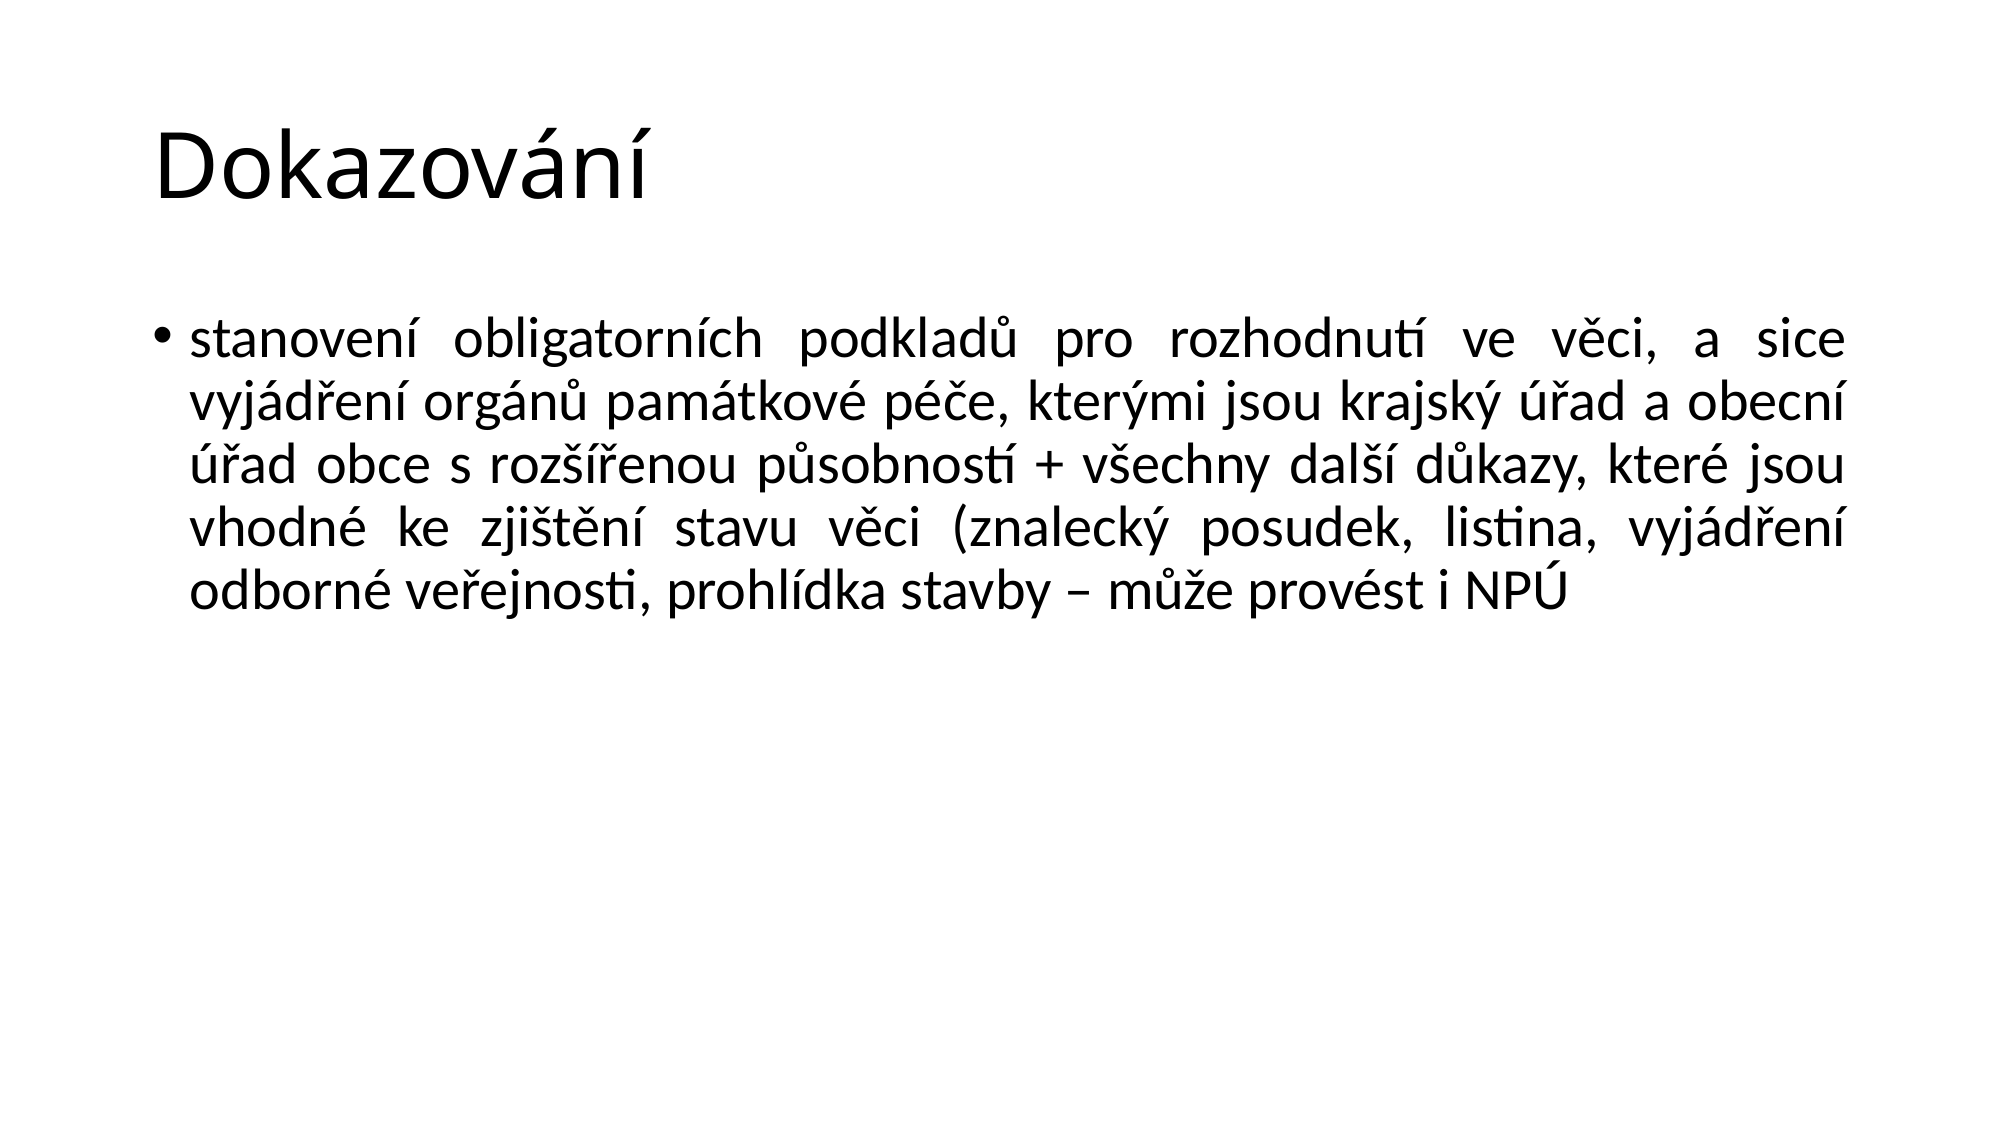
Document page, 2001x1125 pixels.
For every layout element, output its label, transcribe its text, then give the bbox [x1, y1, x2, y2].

title Dokazování [137, 59, 1863, 278]
list stanovení obligatorních podkladů pro rozhodnutí ve věci, a sice vyjádření orgánů památkové péče, kterými jsou krajský úřad a obecní úřad obce s rozšířenou působností + všechny další důkazy, které jsou vhodné ke zjištění stavu věci (znalecký posudek, listina, vyjádření odborné veřejnosti, prohlídka stavby – může provést i NPÚ [137, 299, 1863, 1014]
